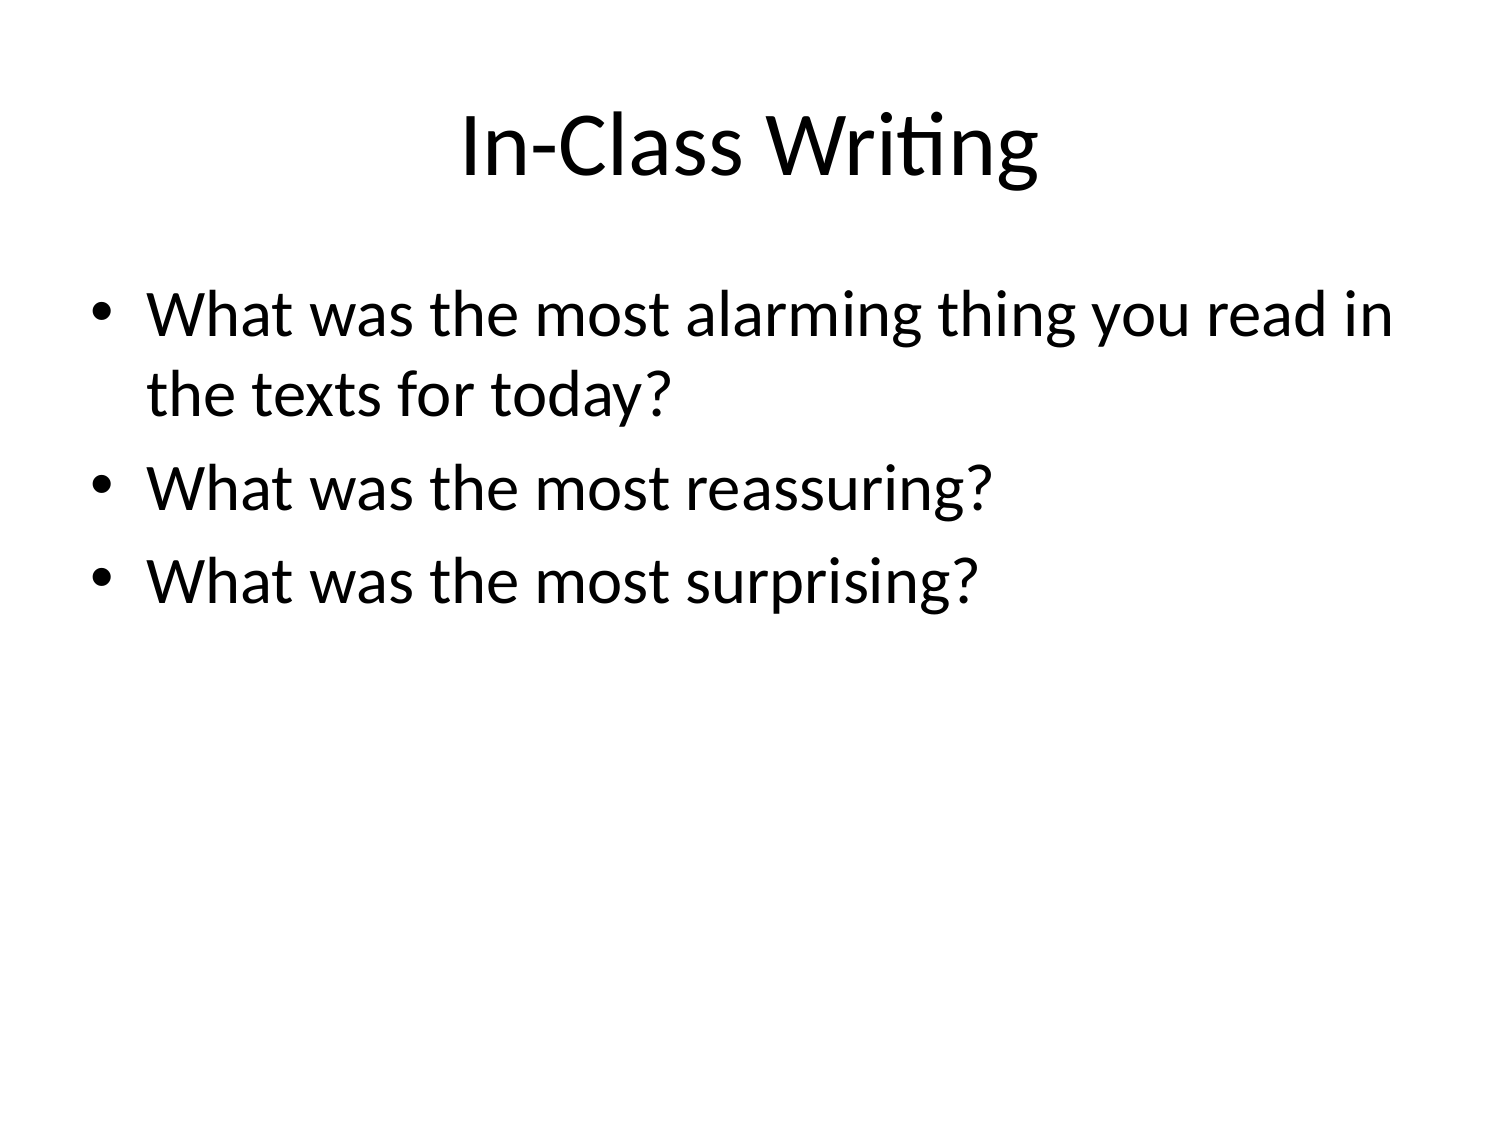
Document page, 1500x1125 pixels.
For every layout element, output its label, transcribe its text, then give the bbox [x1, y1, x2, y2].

list What was the most alarming thing you read in the texts for today? What was the most reassuring? What was the most surprising? [75, 262, 1425, 1005]
title In-Class Writing [75, 45, 1425, 233]
